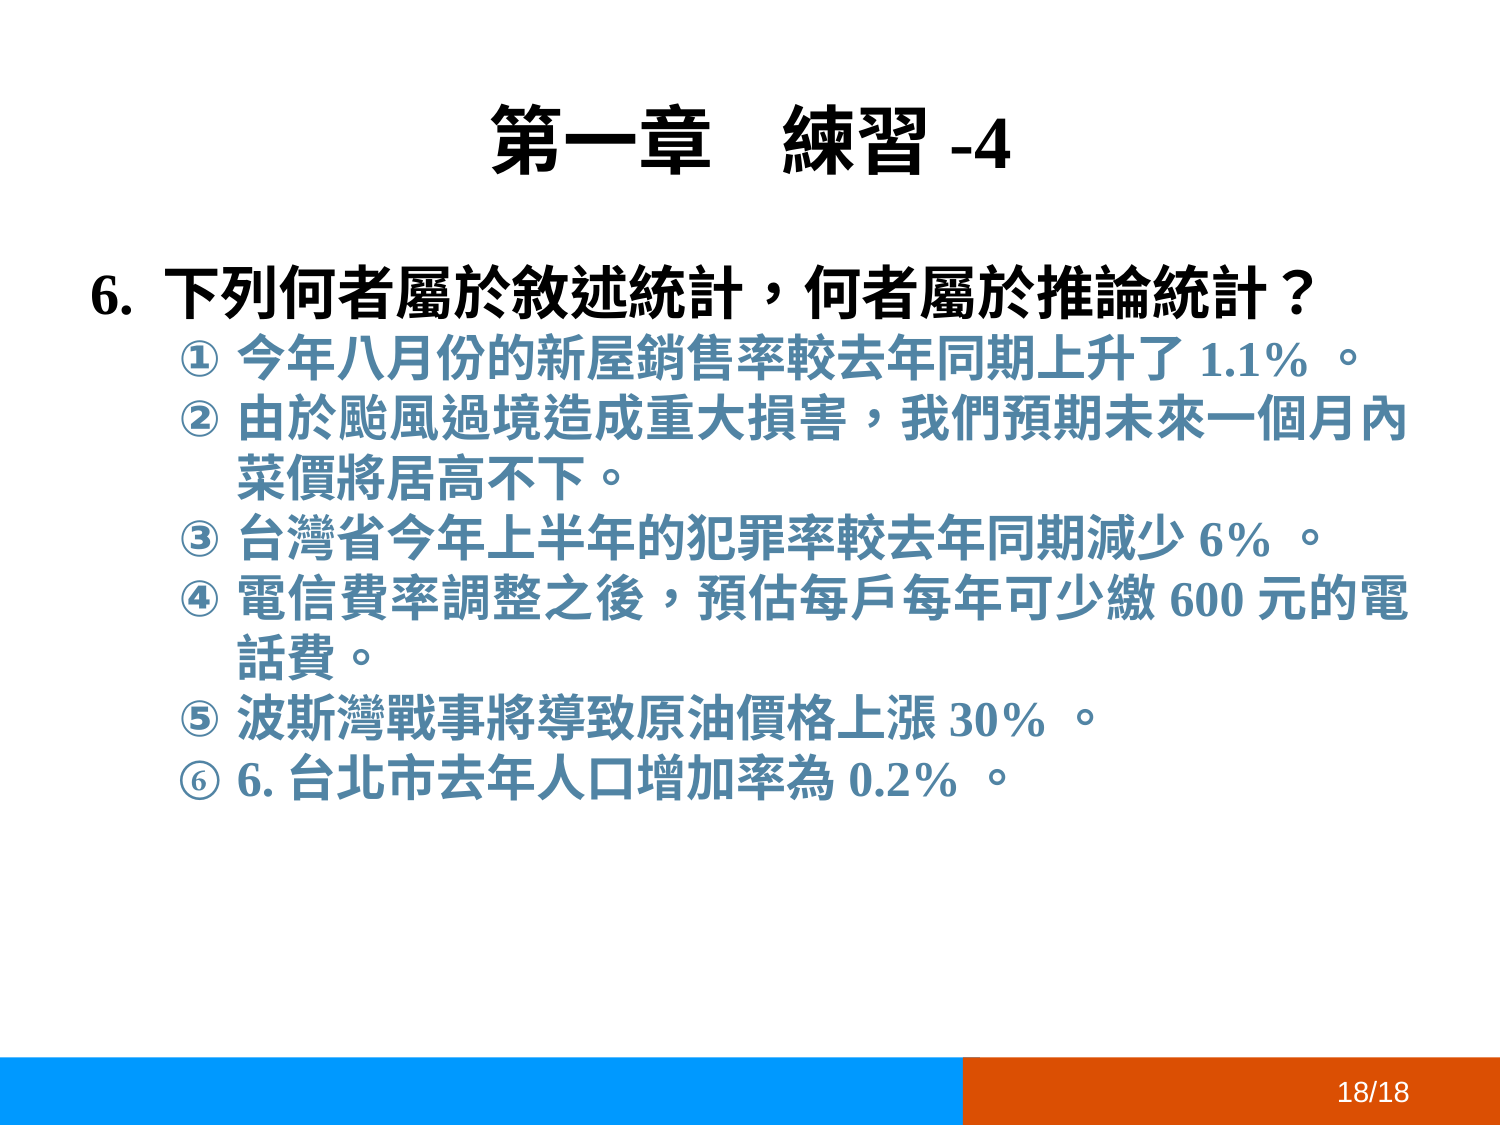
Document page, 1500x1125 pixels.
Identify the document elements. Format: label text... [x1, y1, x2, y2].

slide_number 18/18 [1074, 1065, 1426, 1117]
list 6. 下列何者屬於敘述統計，何者屬於推論統計？ 今年八月份的新屋銷售率較去年同期上升了1.1%。 由於颱風過境造成重大損害，我們預期未來一個月內菜價將居高不下。 台灣省今年上半年的犯罪率較去年同期減少6%。 電信費率調整之後，預估每戶每年可少繳600元的電話費。 波斯灣戰事將導致原油價格上漲30%。 6.台北市去年人口增加率為0.2%。 [74, 262, 1426, 1006]
title 第一章 練習-4 [74, 44, 1426, 233]
